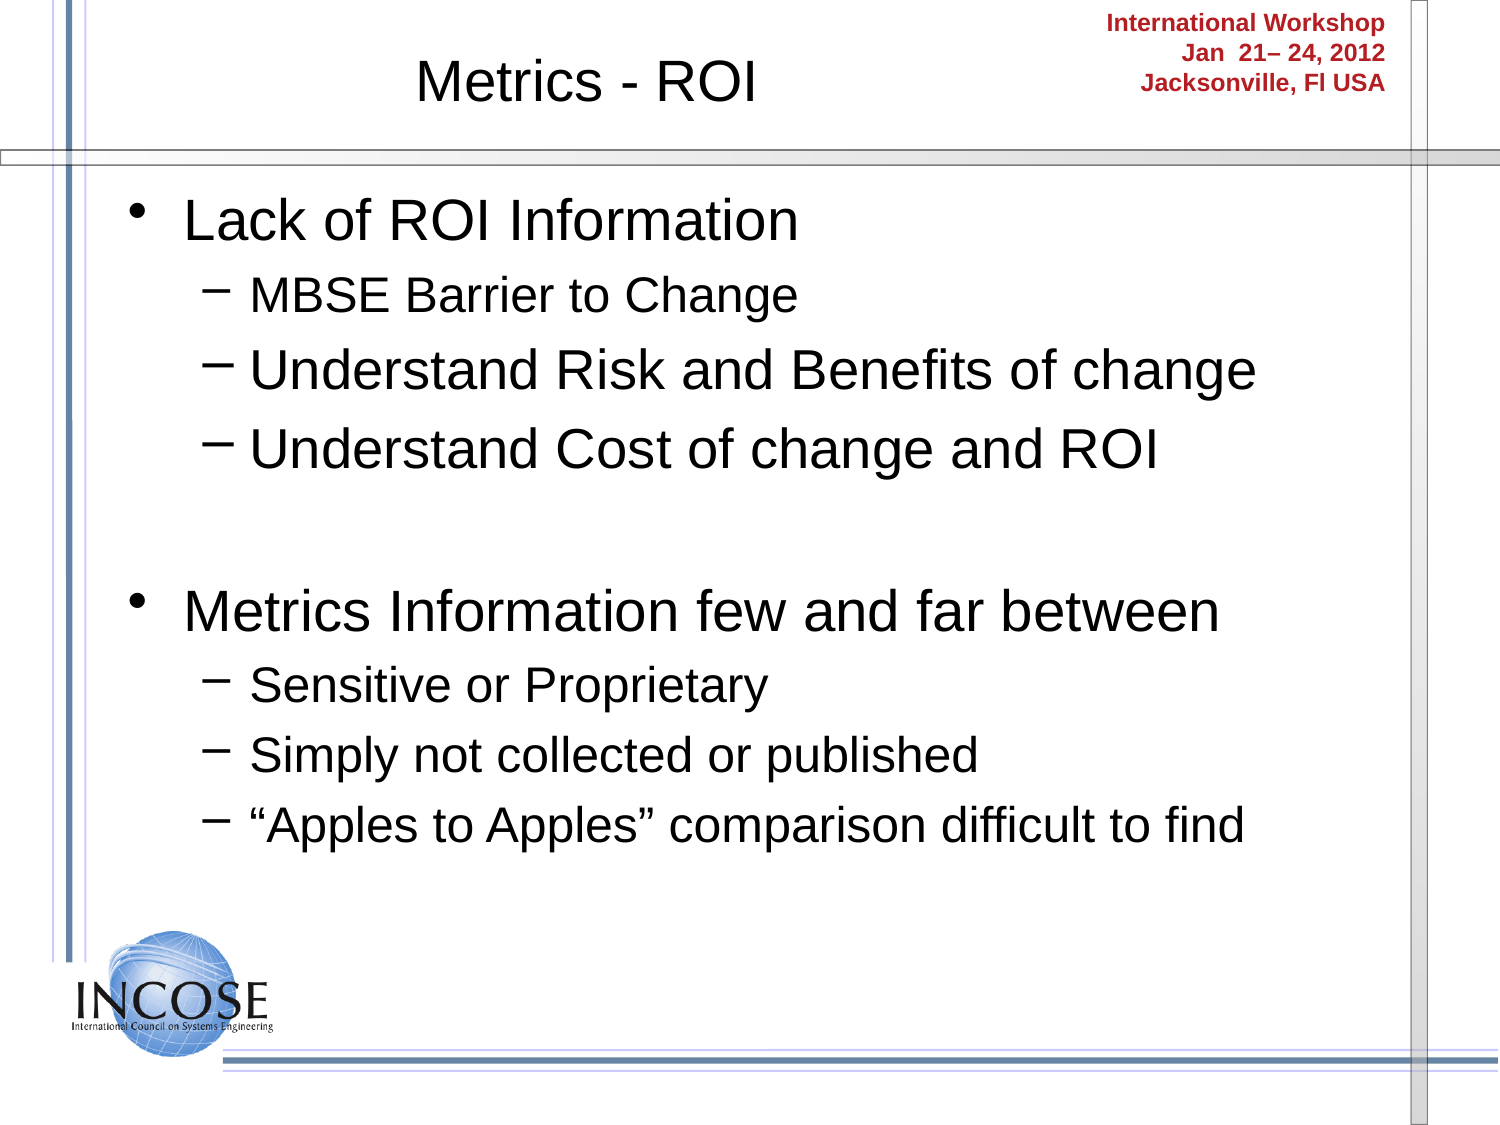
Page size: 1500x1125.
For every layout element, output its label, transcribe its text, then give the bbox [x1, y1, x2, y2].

picture [72, 931, 273, 1057]
title Metrics - ROI [74, 0, 1101, 157]
list Lack of ROI Information MBSE Barrier to Change Understand Risk and Benefits of change Understand Cost of change and ROI Metrics Information few and far between Sensitive or Proprietary Simply not collected or published “Apples to Apples” comparison difficult to find [112, 174, 1401, 976]
